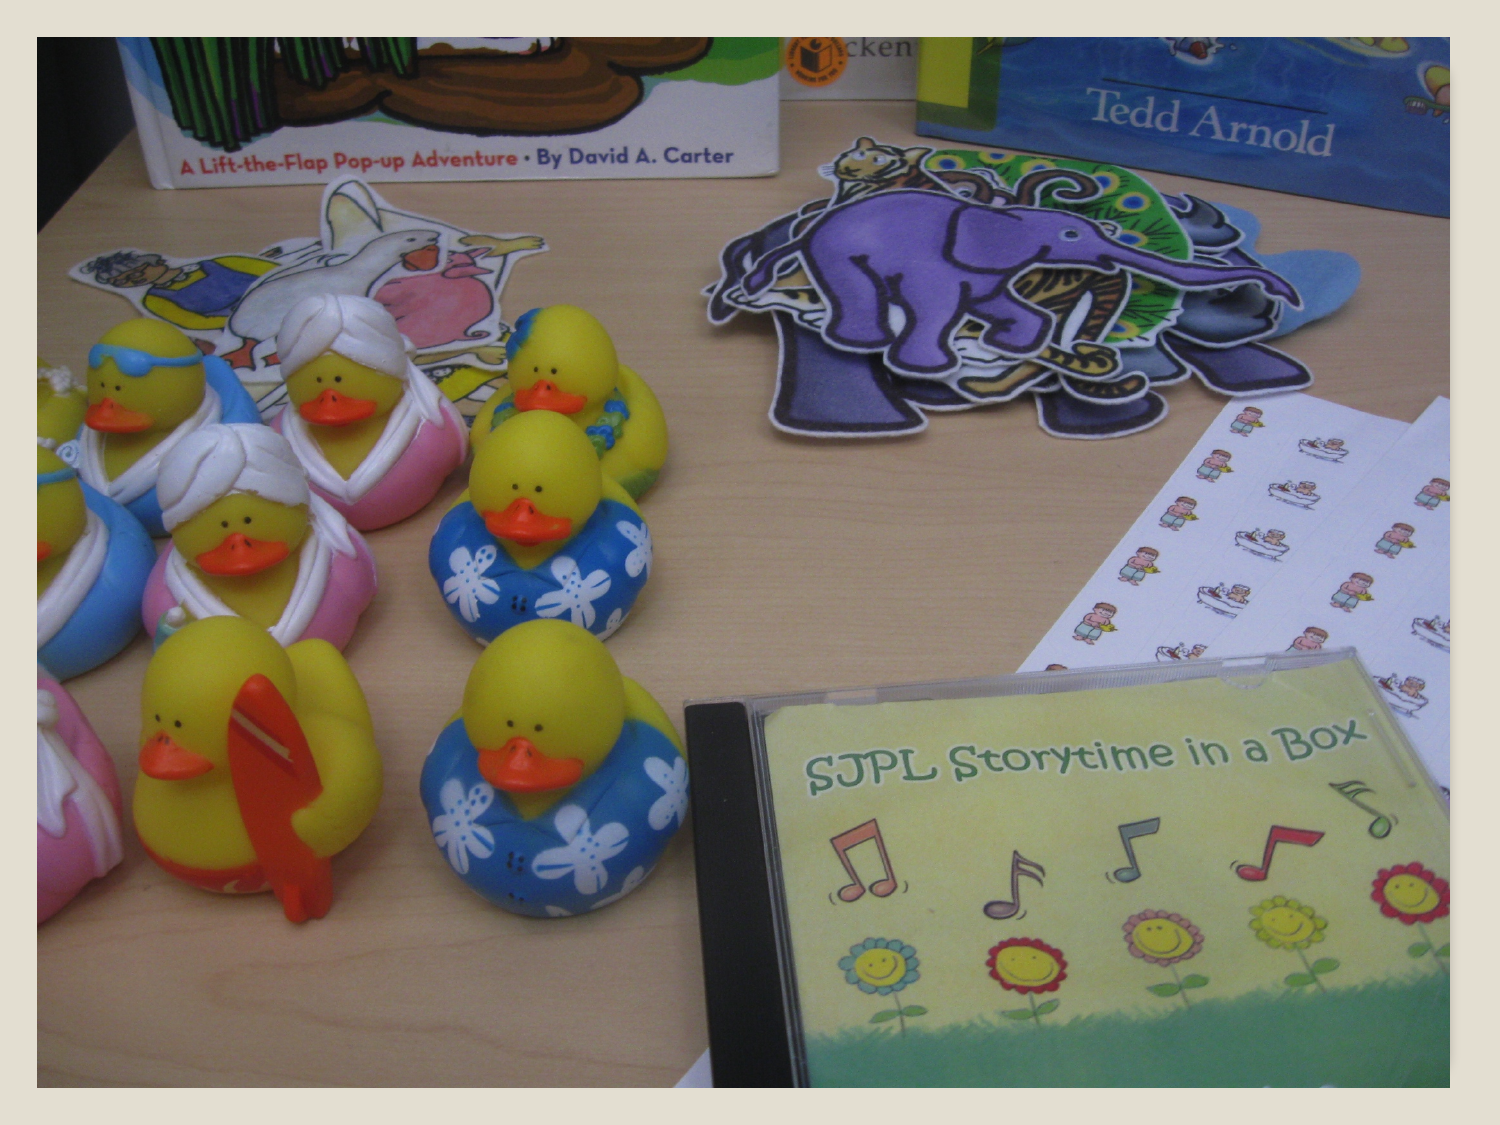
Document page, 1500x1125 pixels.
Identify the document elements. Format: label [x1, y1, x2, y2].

picture [37, 37, 1451, 1088]
